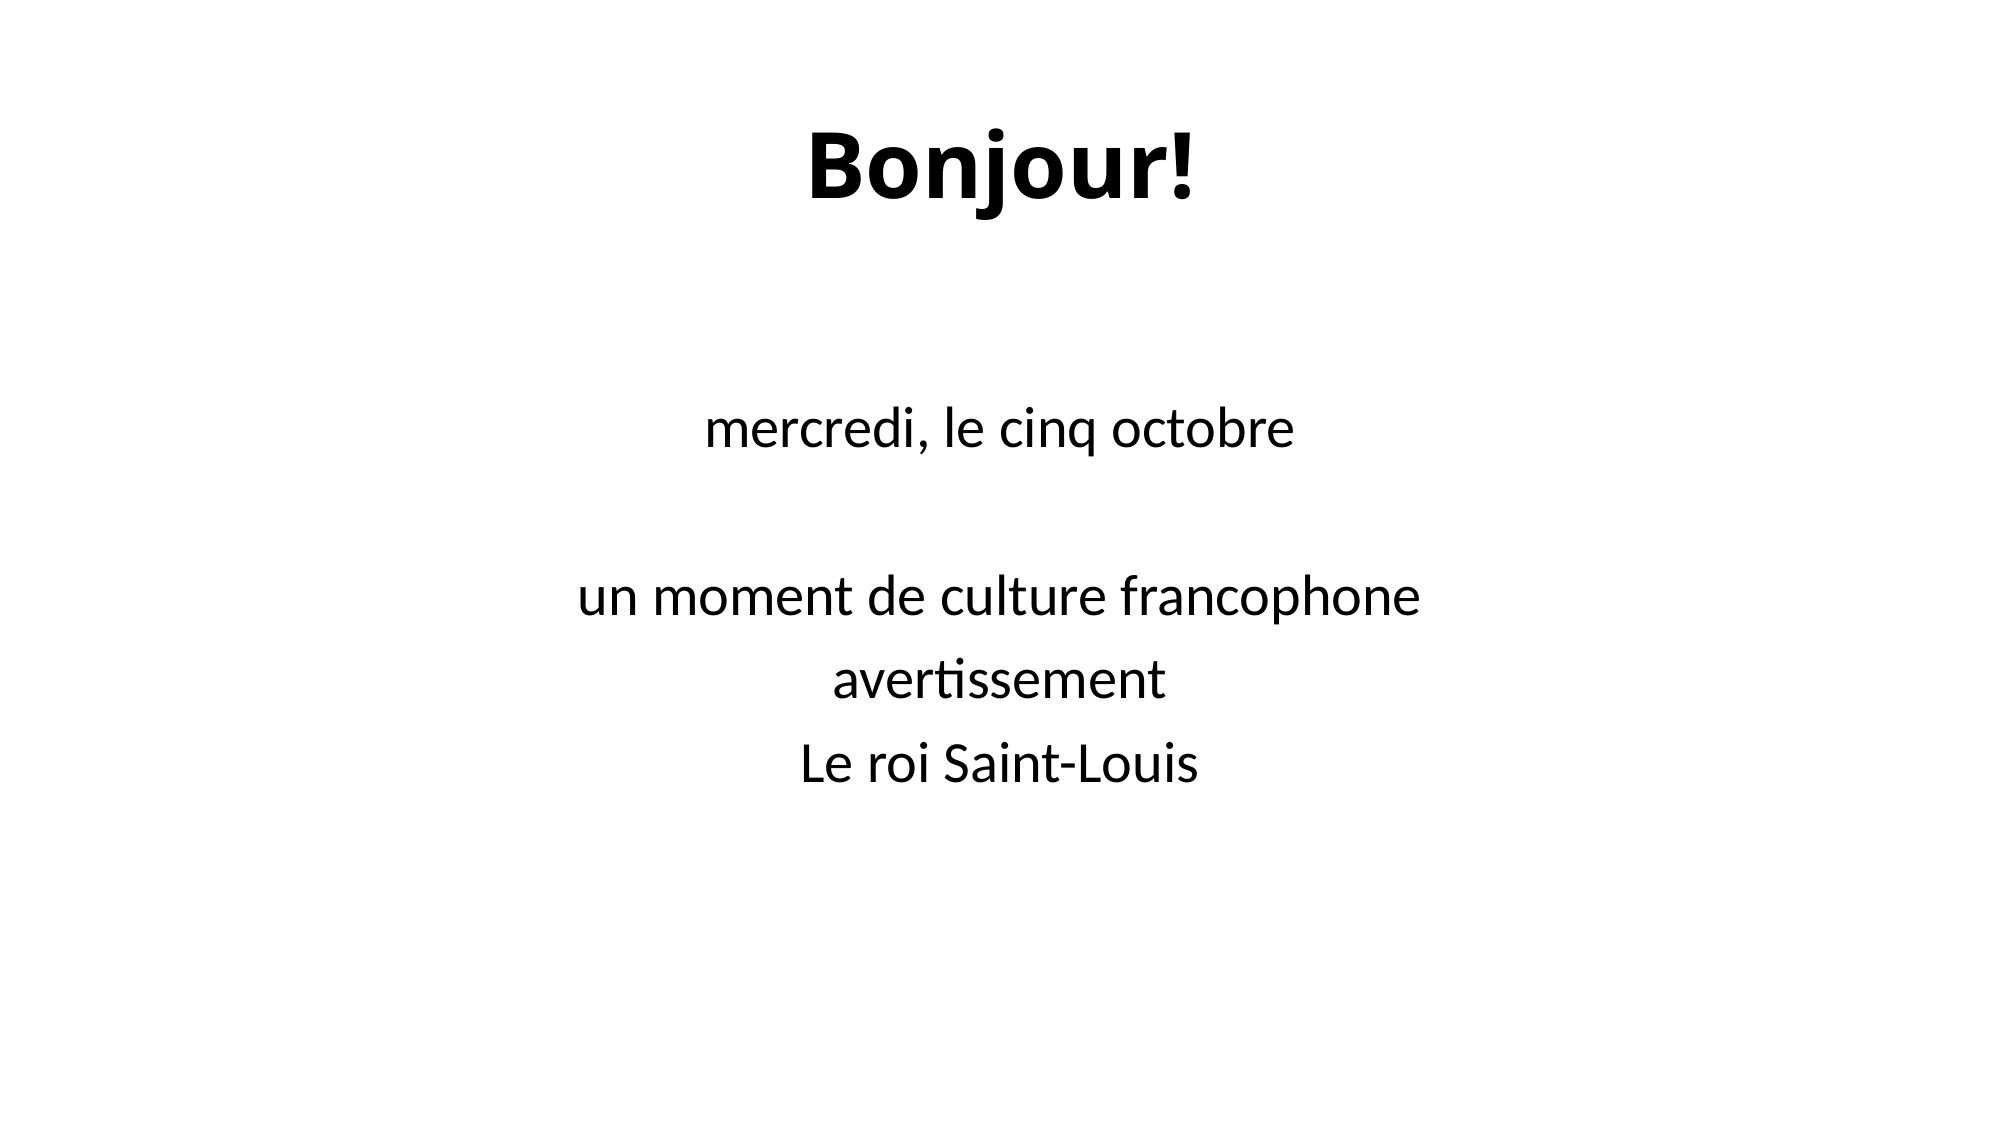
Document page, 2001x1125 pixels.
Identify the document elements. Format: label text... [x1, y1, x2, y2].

list mercredi, le cinq octobre un moment de culture francophone avertissement Le roi Saint-Louis [137, 299, 1863, 1014]
title Bonjour! [137, 59, 1863, 278]
